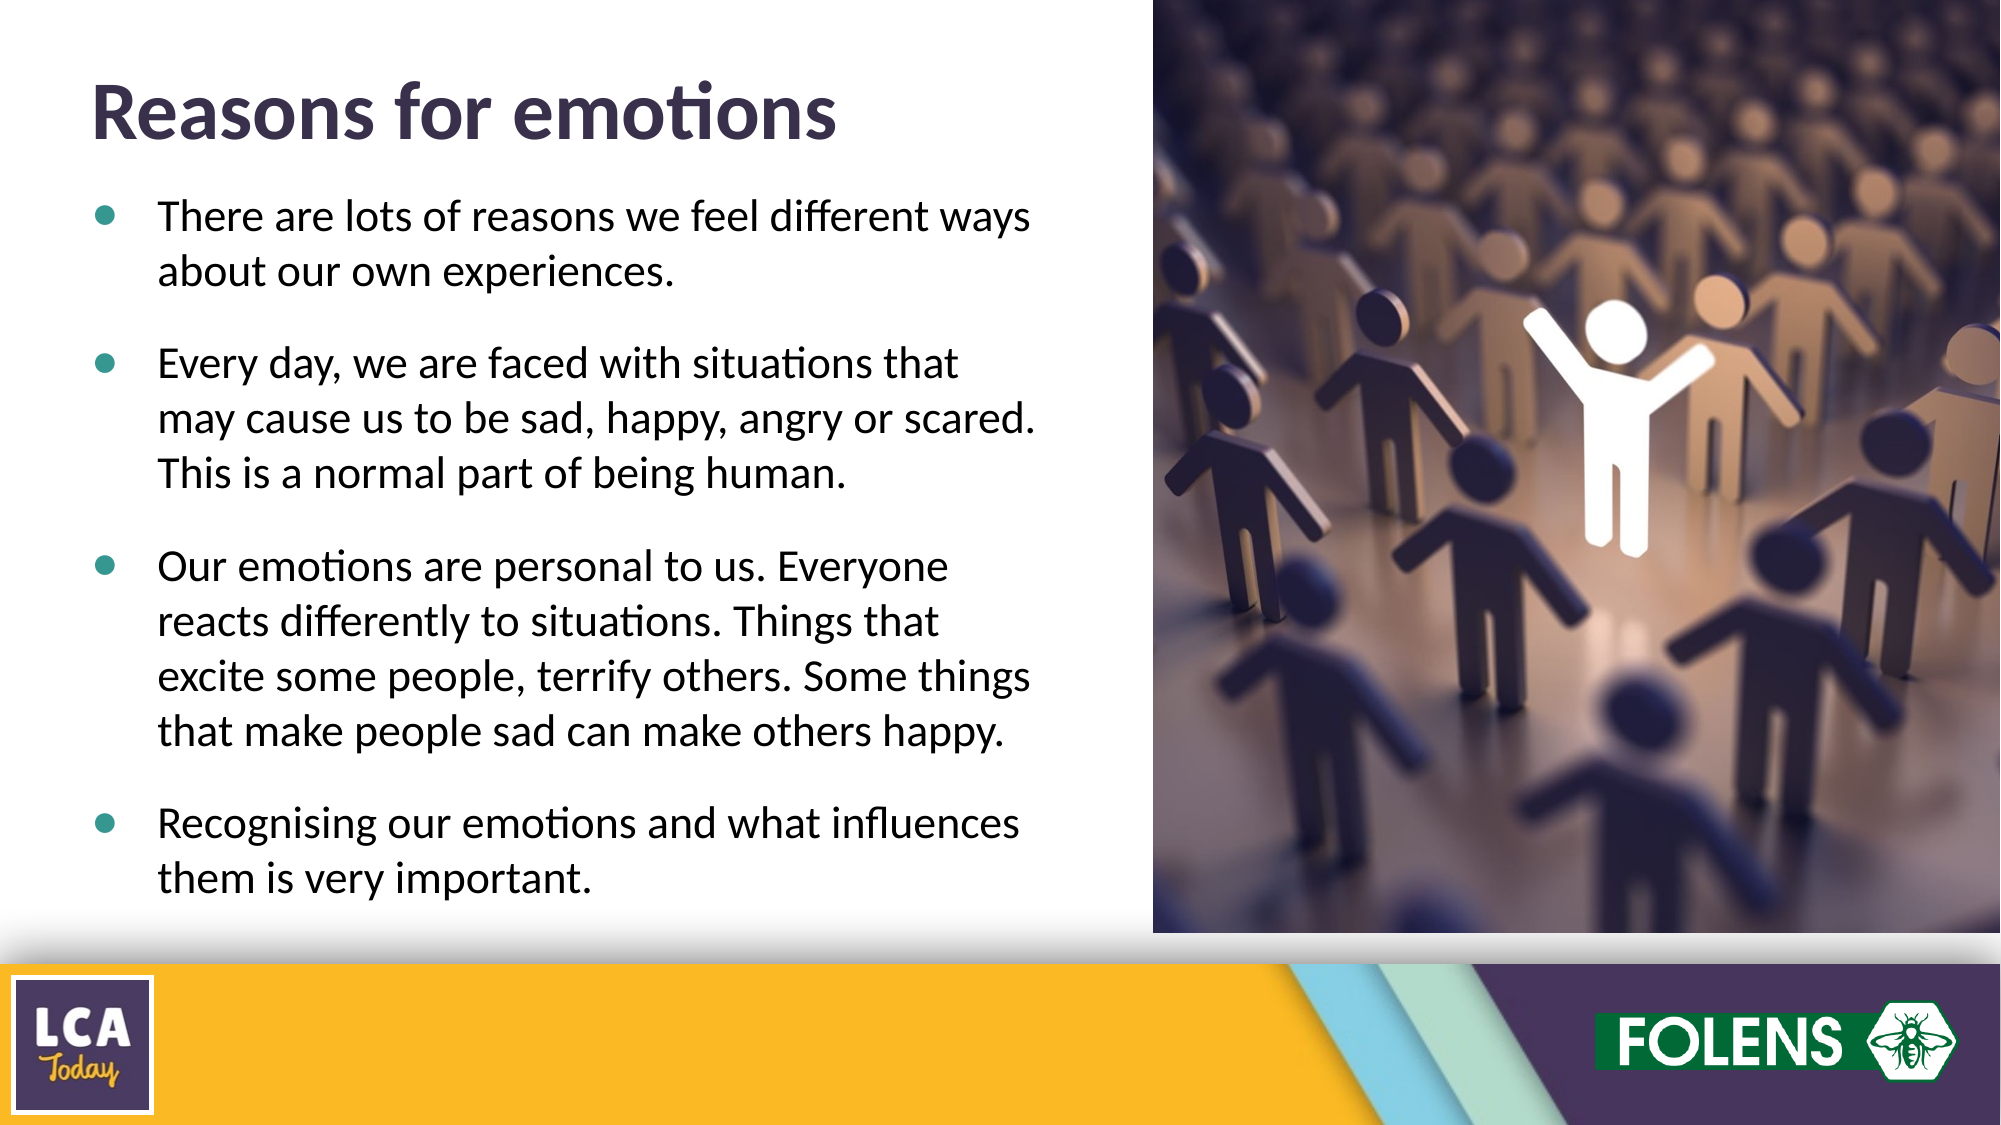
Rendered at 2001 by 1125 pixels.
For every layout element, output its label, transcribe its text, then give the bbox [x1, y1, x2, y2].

text_box Reasons for emotions [75, 59, 1153, 162]
picture [1153, 0, 2000, 933]
picture [0, 964, 2000, 1125]
text_box There are lots of reasons we feel different ways about our own experiences. Every day, we are faced with situations that may cause us to be sad, happy, angry or scared. This is a normal part of being human. Our emotions are personal to us. Everyone reacts differently to situations. Things that excite some people, terrify others. Some things that make people sad can make others happy. Recognising our emotions and what influences them is very important. [75, 178, 1094, 918]
